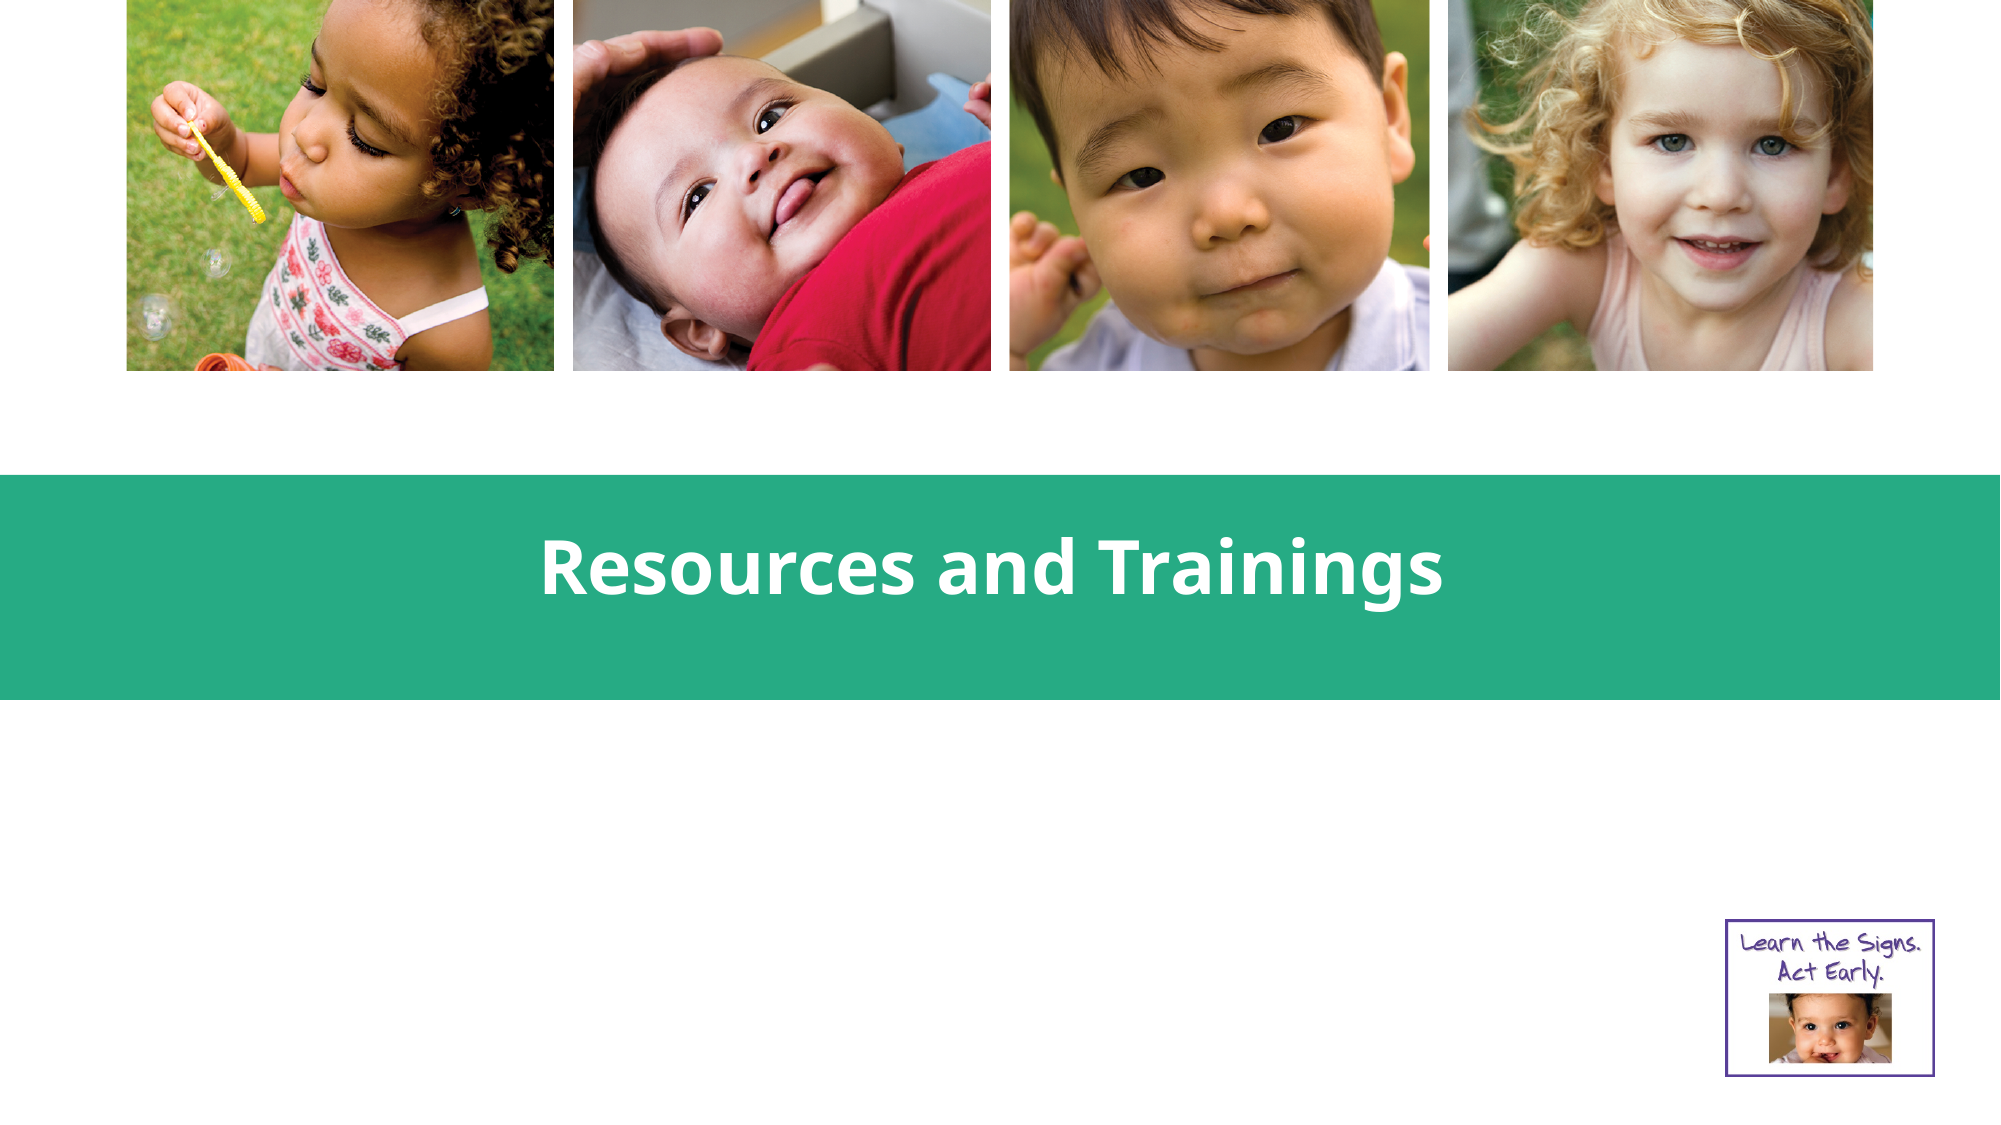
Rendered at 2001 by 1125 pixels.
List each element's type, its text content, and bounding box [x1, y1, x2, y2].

list Resources and Trainings [166, 512, 1817, 688]
picture [126, 0, 1874, 371]
picture [1725, 919, 1935, 1077]
